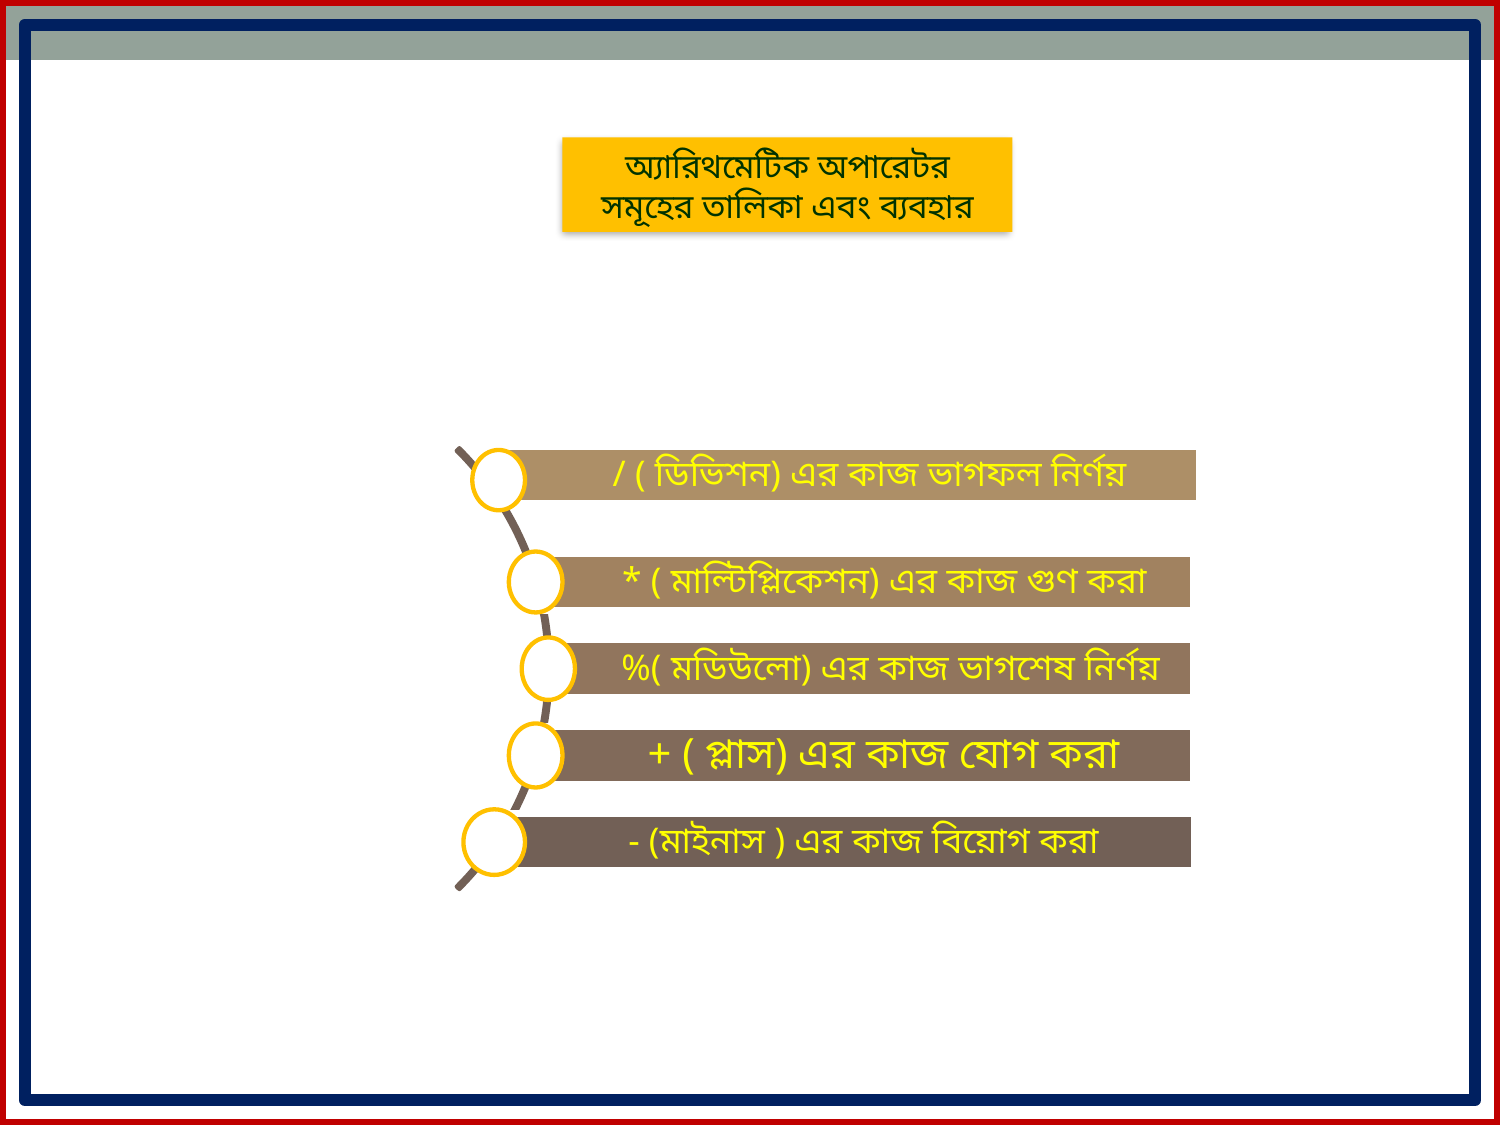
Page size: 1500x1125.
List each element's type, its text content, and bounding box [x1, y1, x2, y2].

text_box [449, 437, 1201, 901]
text_box অ্যারিথমেটিক অপারেটর সমূহের তালিকা এবং ব্যবহার [562, 137, 1013, 233]
